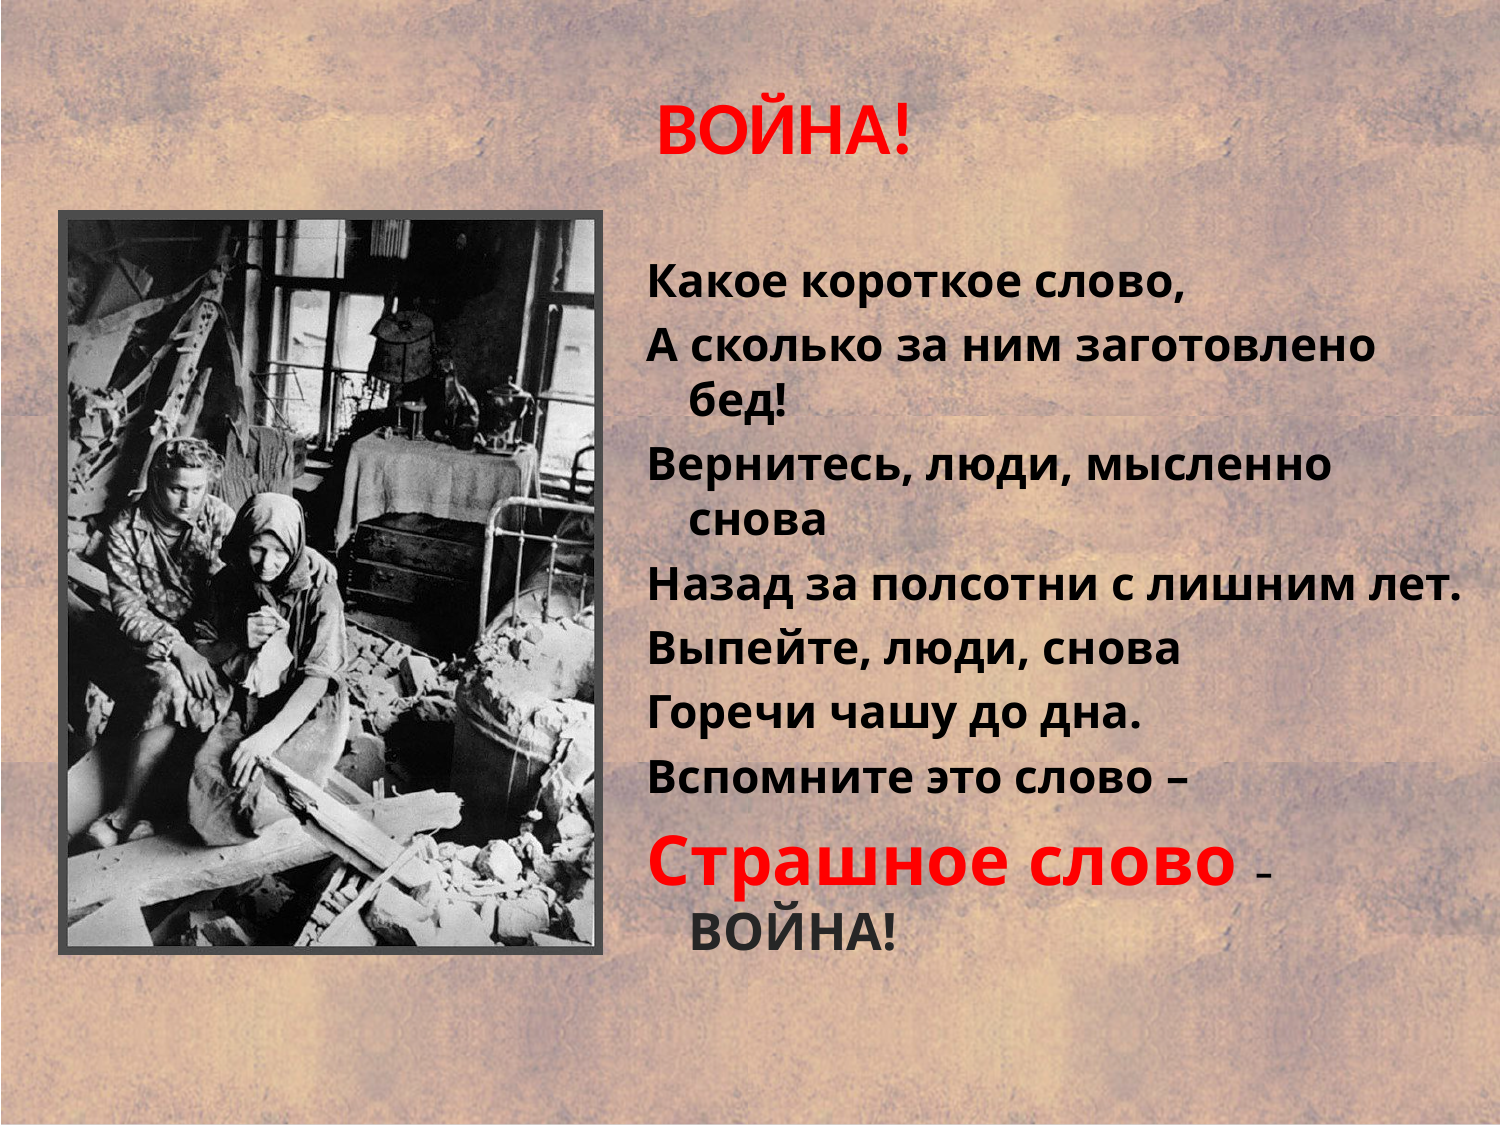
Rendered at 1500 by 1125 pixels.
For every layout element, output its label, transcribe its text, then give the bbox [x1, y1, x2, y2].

picture [0, 0, 1500, 1125]
list Какое короткое слово, А сколько за ним заготовлено бед! Вернитесь, люди, мысленно снова Назад за полсотни с лишним лет. Выпейте, люди, снова Горечи чашу до дна. Вспомните это слово – Страшное слово – ВОЙНА! [631, 243, 1478, 987]
text_box ВОЙНА! [76, 31, 1427, 219]
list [58, 210, 603, 955]
